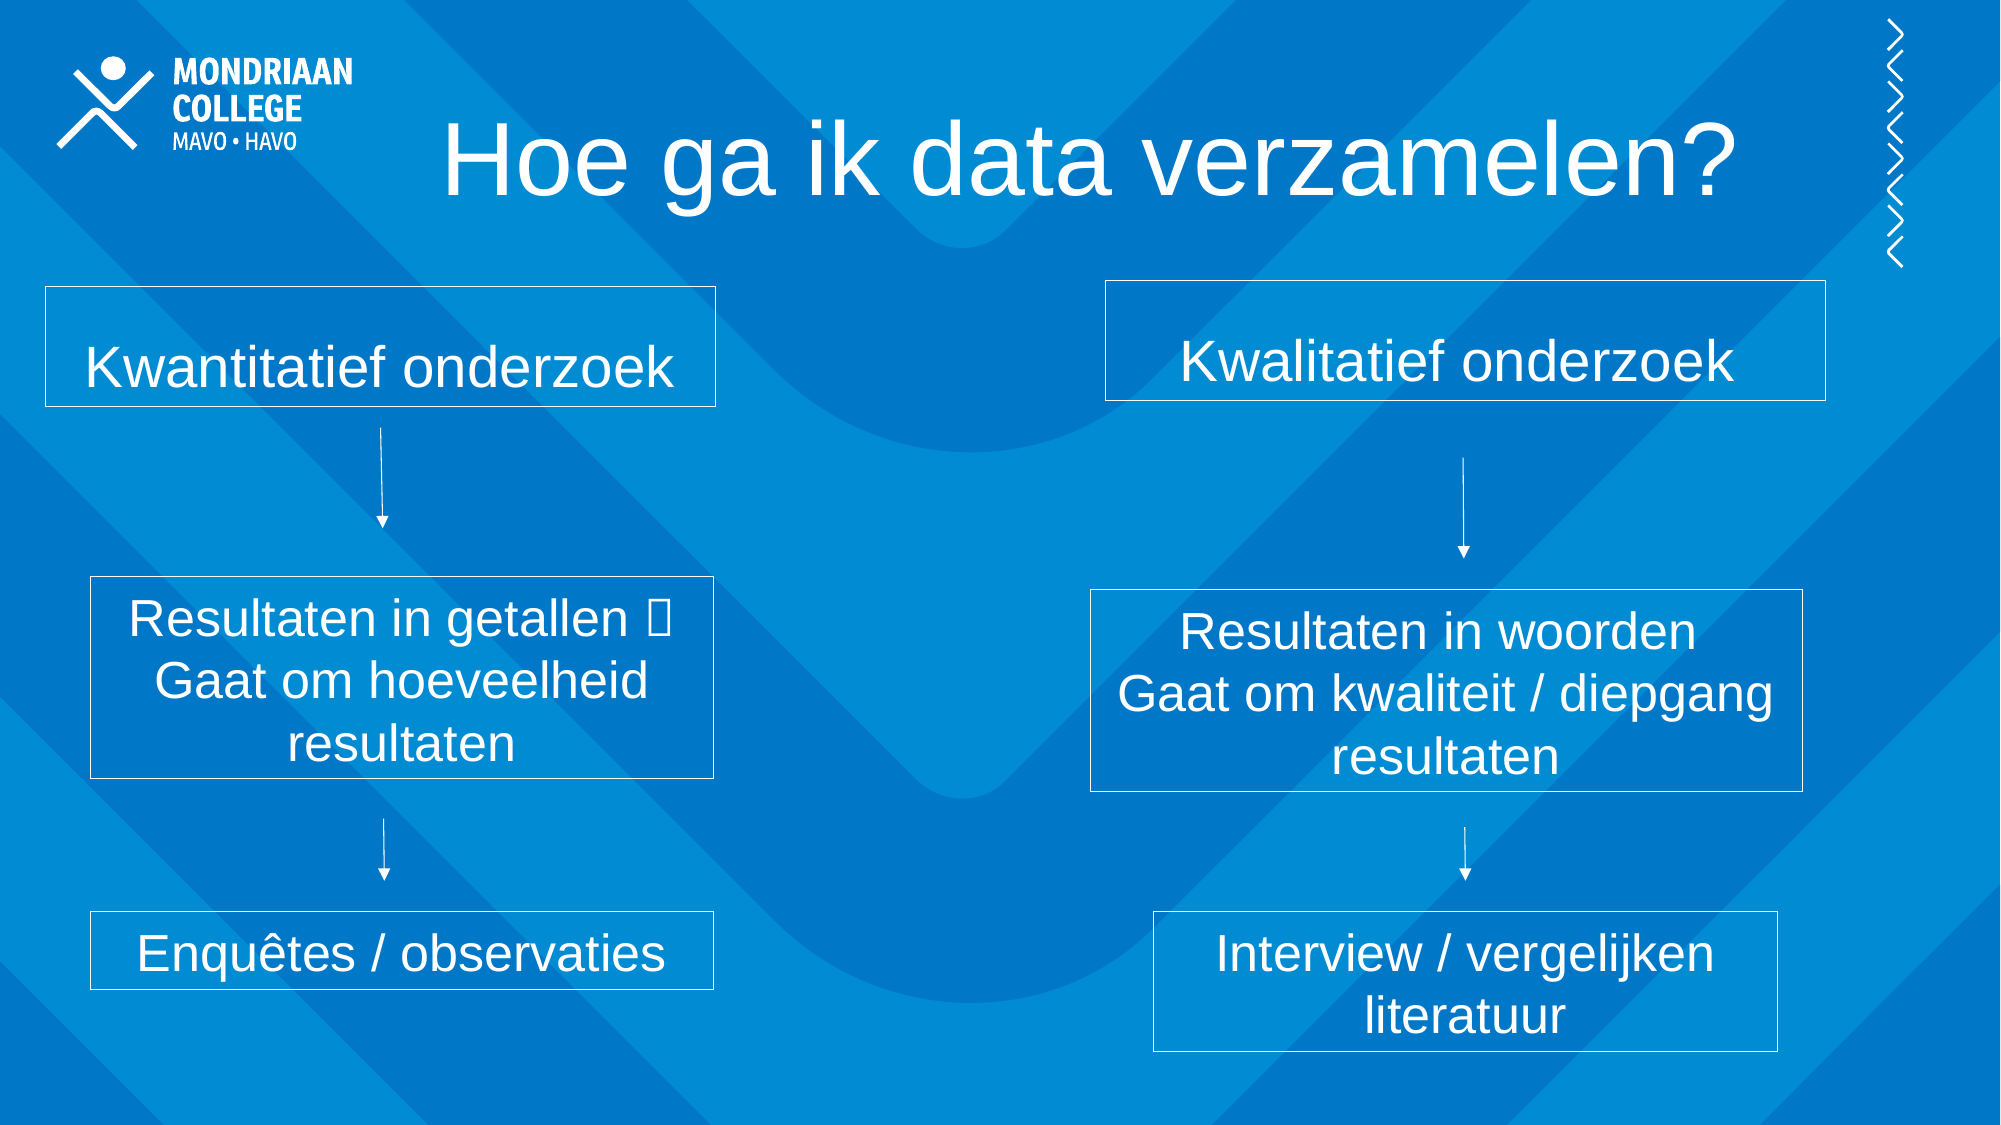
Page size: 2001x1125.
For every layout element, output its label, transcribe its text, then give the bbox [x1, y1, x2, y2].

text_box Kwalitatief onderzoek [1105, 280, 1826, 401]
text_box Kwantitatief onderzoek [45, 286, 716, 407]
text_box Resultaten in getallen  Gaat om hoeveelheid resultaten [90, 576, 714, 779]
list Hoe ga ik data verzamelen? [273, 97, 1907, 257]
text_box Interview / vergelijken literatuur [1153, 911, 1778, 1052]
text_box Enquêtes / observaties [90, 911, 714, 990]
text_box Resultaten in woorden Gaat om kwaliteit / diepgang resultaten [1090, 589, 1803, 792]
